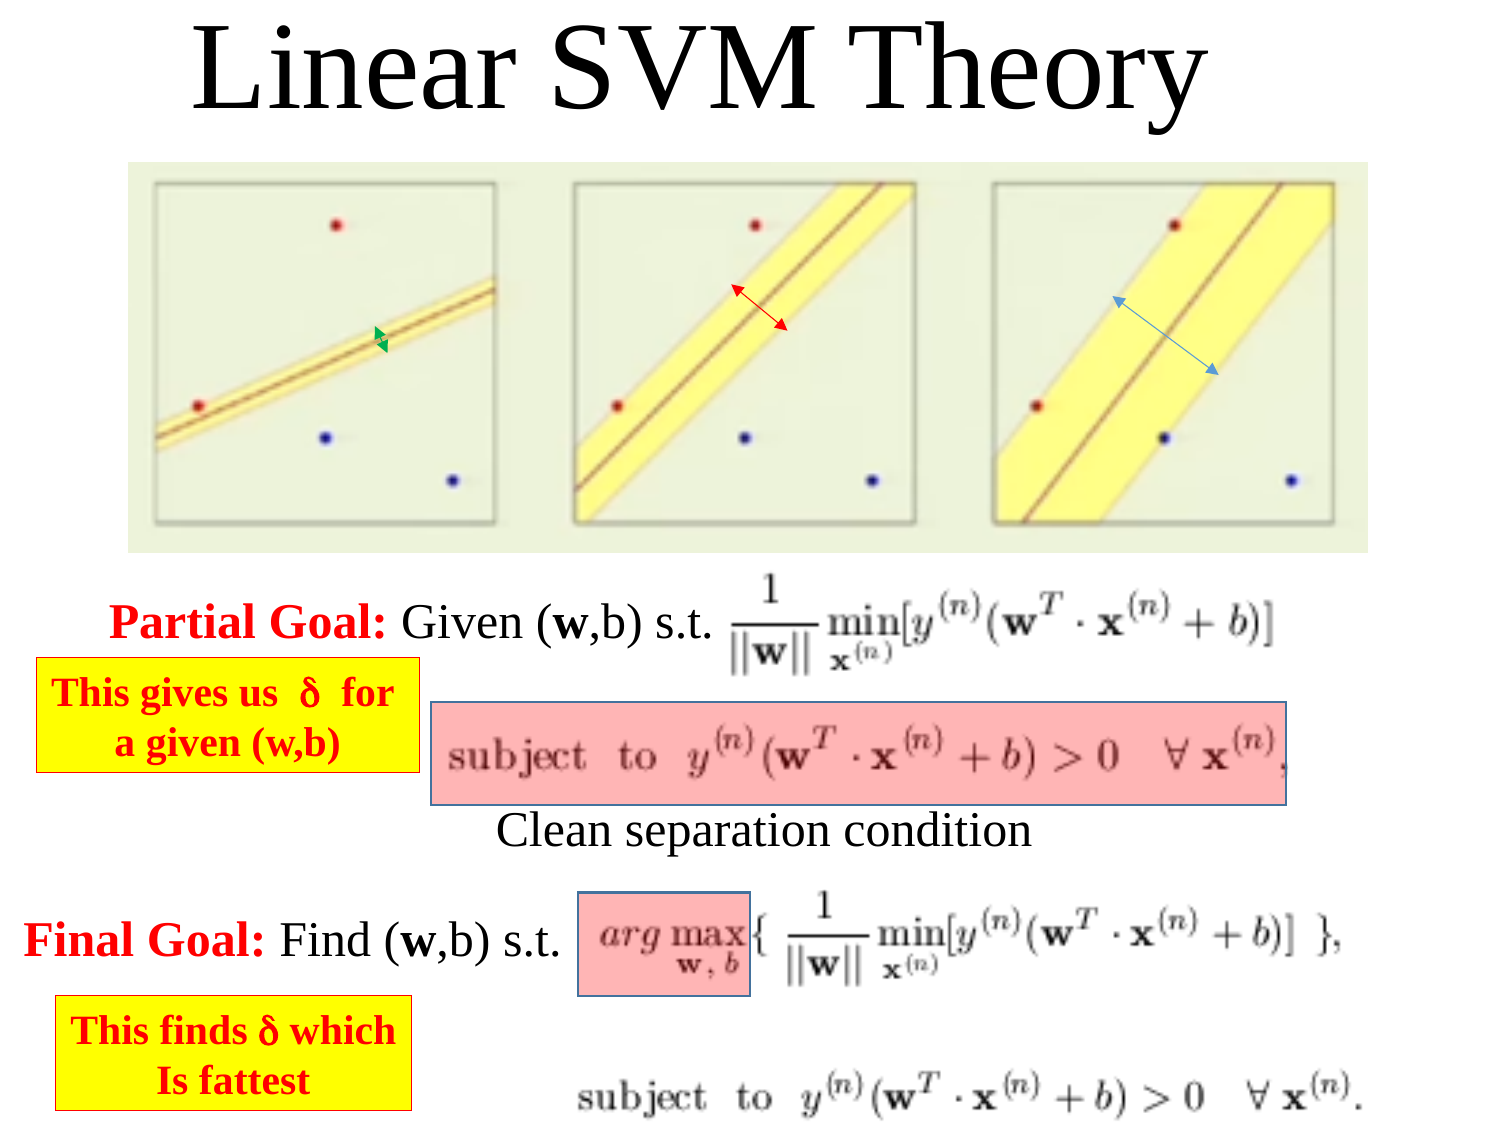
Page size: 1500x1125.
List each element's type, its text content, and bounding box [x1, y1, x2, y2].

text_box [374, 326, 388, 354]
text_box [731, 284, 788, 331]
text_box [91, 563, 1355, 866]
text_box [6, 889, 1433, 1125]
text_box Support Vector Machine [0, 0, 1500, 175]
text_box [1112, 296, 1219, 375]
picture [128, 162, 1368, 553]
text_box Linear SVM Theory [0, 0, 1469, 147]
text_box This gives us d for a given (w,b) [36, 657, 91, 773]
